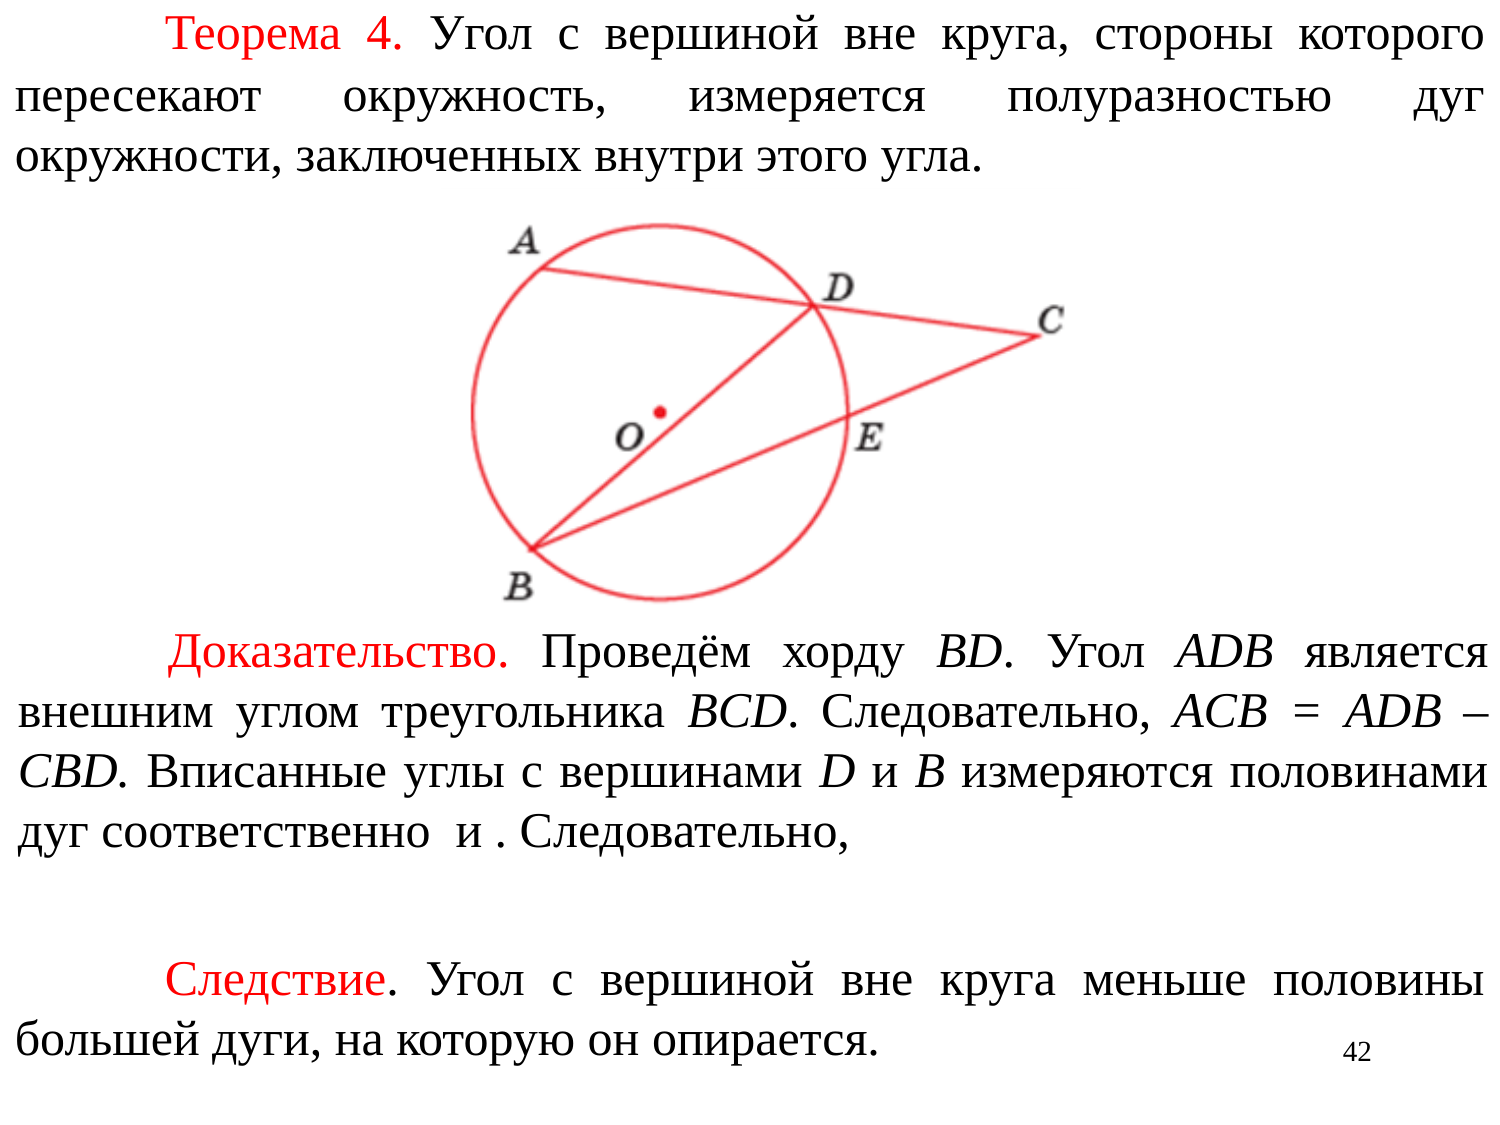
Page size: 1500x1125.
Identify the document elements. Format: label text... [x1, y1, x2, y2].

slide_number 42 [1074, 1025, 1388, 1100]
text_box Следствие. Угол с вершиной вне круга меньше половины большей дуги, на которую он опирается. [0, 937, 1500, 1073]
text_box Теорема 4. Угол с вершиной вне круга, стороны которого пересекают окружность, измеряется полуразностью дуг окружности, заключенных внутри этого угла. [0, 0, 1500, 189]
picture [441, 186, 1081, 635]
